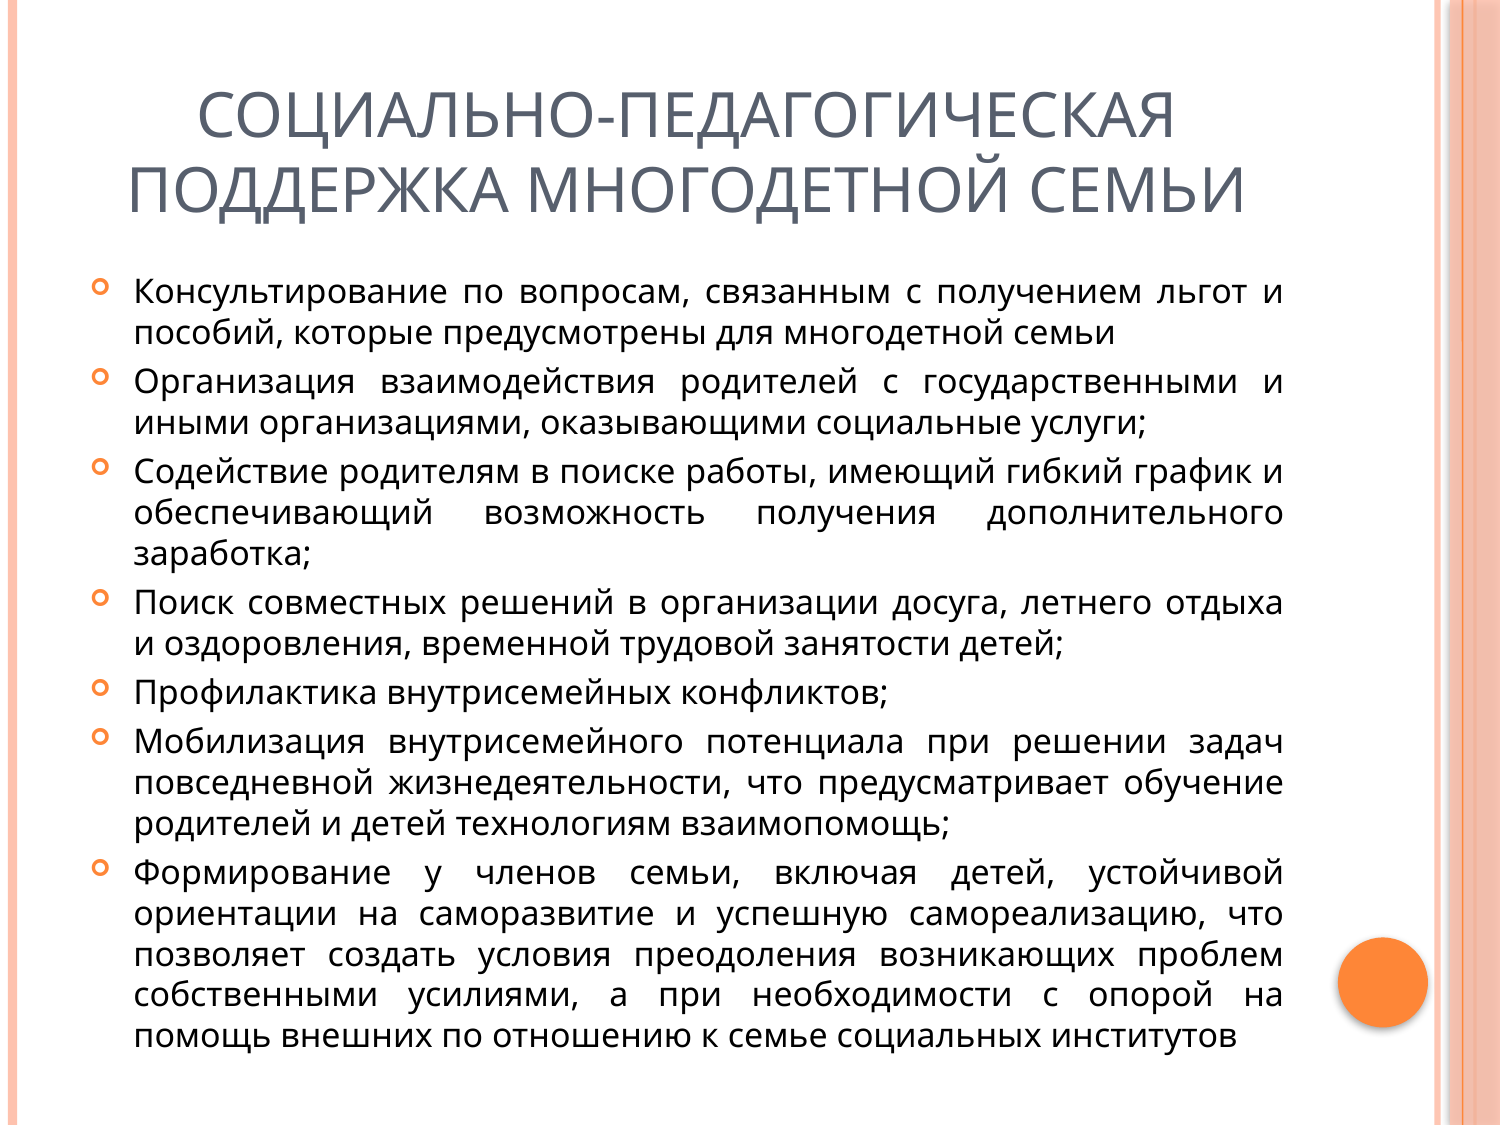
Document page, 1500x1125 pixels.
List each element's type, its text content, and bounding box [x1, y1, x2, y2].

list Консультирование по вопросам, связанным с получением льгот и пособий, которые предусмотрены для многодетной семьи Организация взаимодействия родителей с государственными и иными организациями, оказывающими социальные услуги; Содействие родителям в поиске работы, имеющий гибкий график и обеспечивающий возможность получения дополнительного заработка; Поиск совместных решений в организации досуга, летнего отдыха и оздоровления, временной трудовой занятости детей; Профилактика внутрисемейных конфликтов; Мобилизация внутрисемейного потенциала при решении задач повседневной жизнедеятельности, что предусматривает обучение родителей и детей технологиям взаимопомощь; Формирование у членов семьи, включая детей, устойчивой ориентации на саморазвитие и успешную самореализацию, что позволяет создать условия преодоления возникающих проблем собственными усилиями, а при необходимости с опорой на помощь внешних по отношению к семье социальных институтов [75, 262, 1300, 1062]
title Социально-педагогическая поддержка многодетной семьи [75, 45, 1300, 233]
